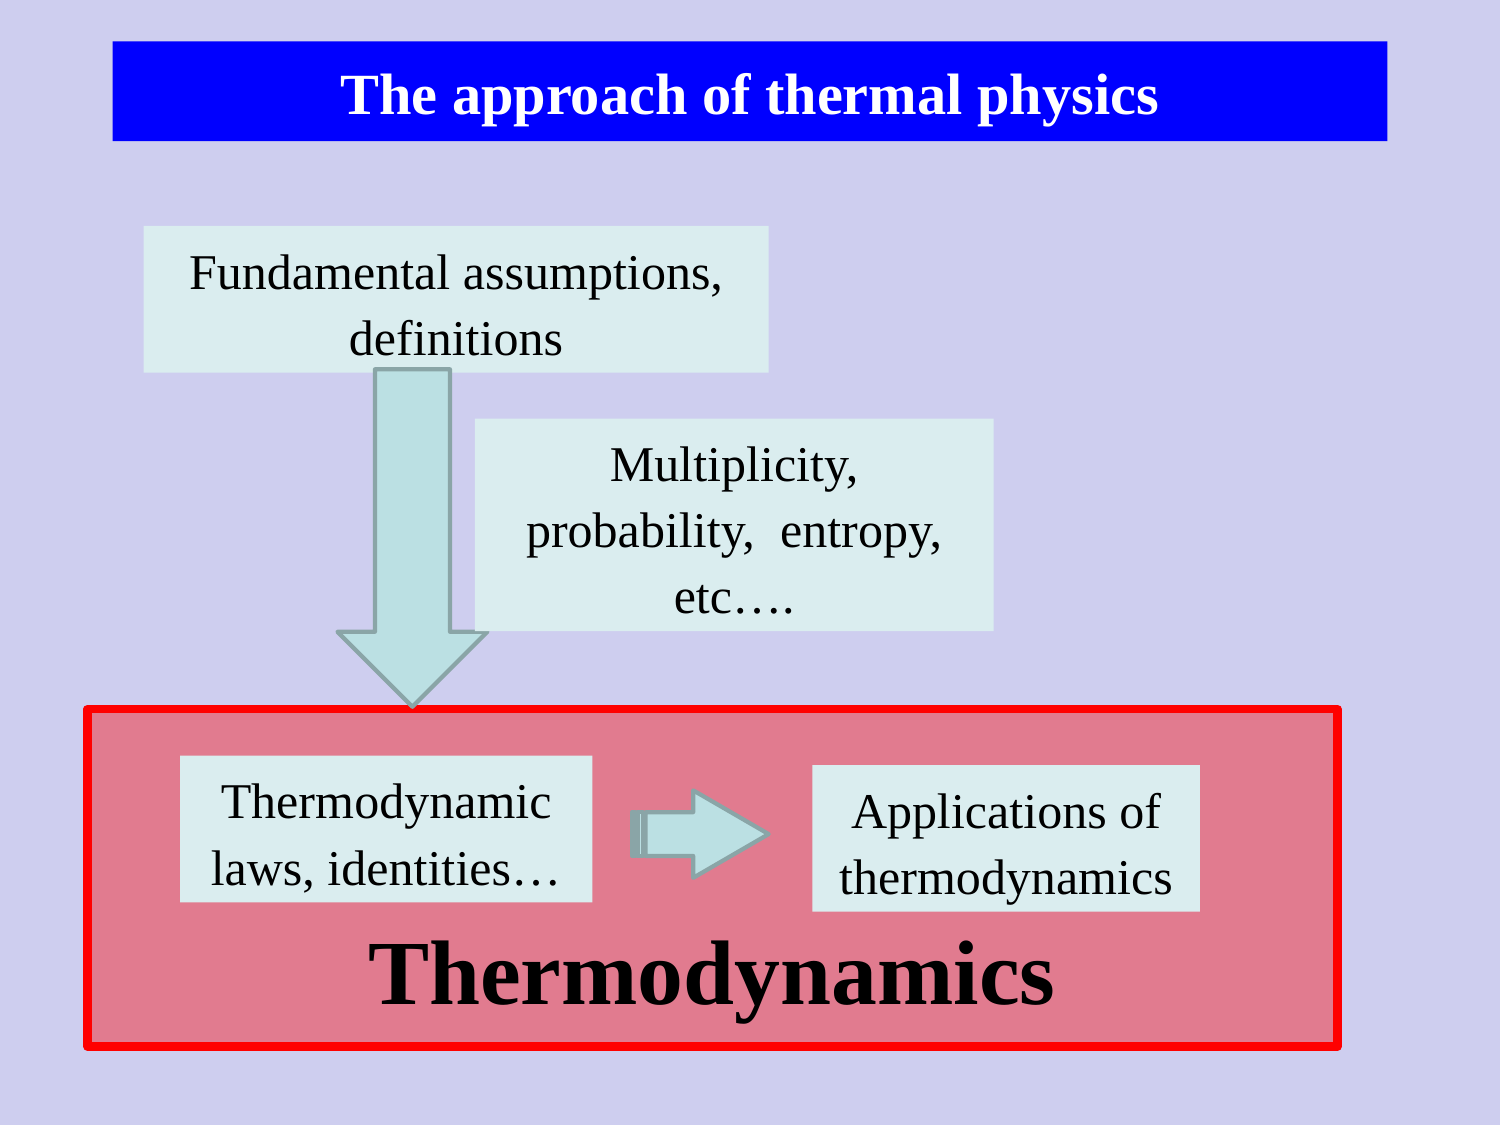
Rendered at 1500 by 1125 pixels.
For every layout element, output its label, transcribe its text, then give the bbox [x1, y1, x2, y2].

text_box [335, 367, 490, 709]
text_box [630, 788, 771, 880]
text_box Multiplicity, probability, entropy, etc…. [474, 418, 994, 632]
text_box Thermodynamics [85, 707, 1340, 1049]
text_box Fundamental assumptions, definitions [143, 225, 769, 373]
text_box Thermodynamic laws, identities… [180, 755, 593, 903]
title The approach of thermal physics [112, 41, 1388, 142]
text_box Applications of thermodynamics [812, 765, 1200, 912]
